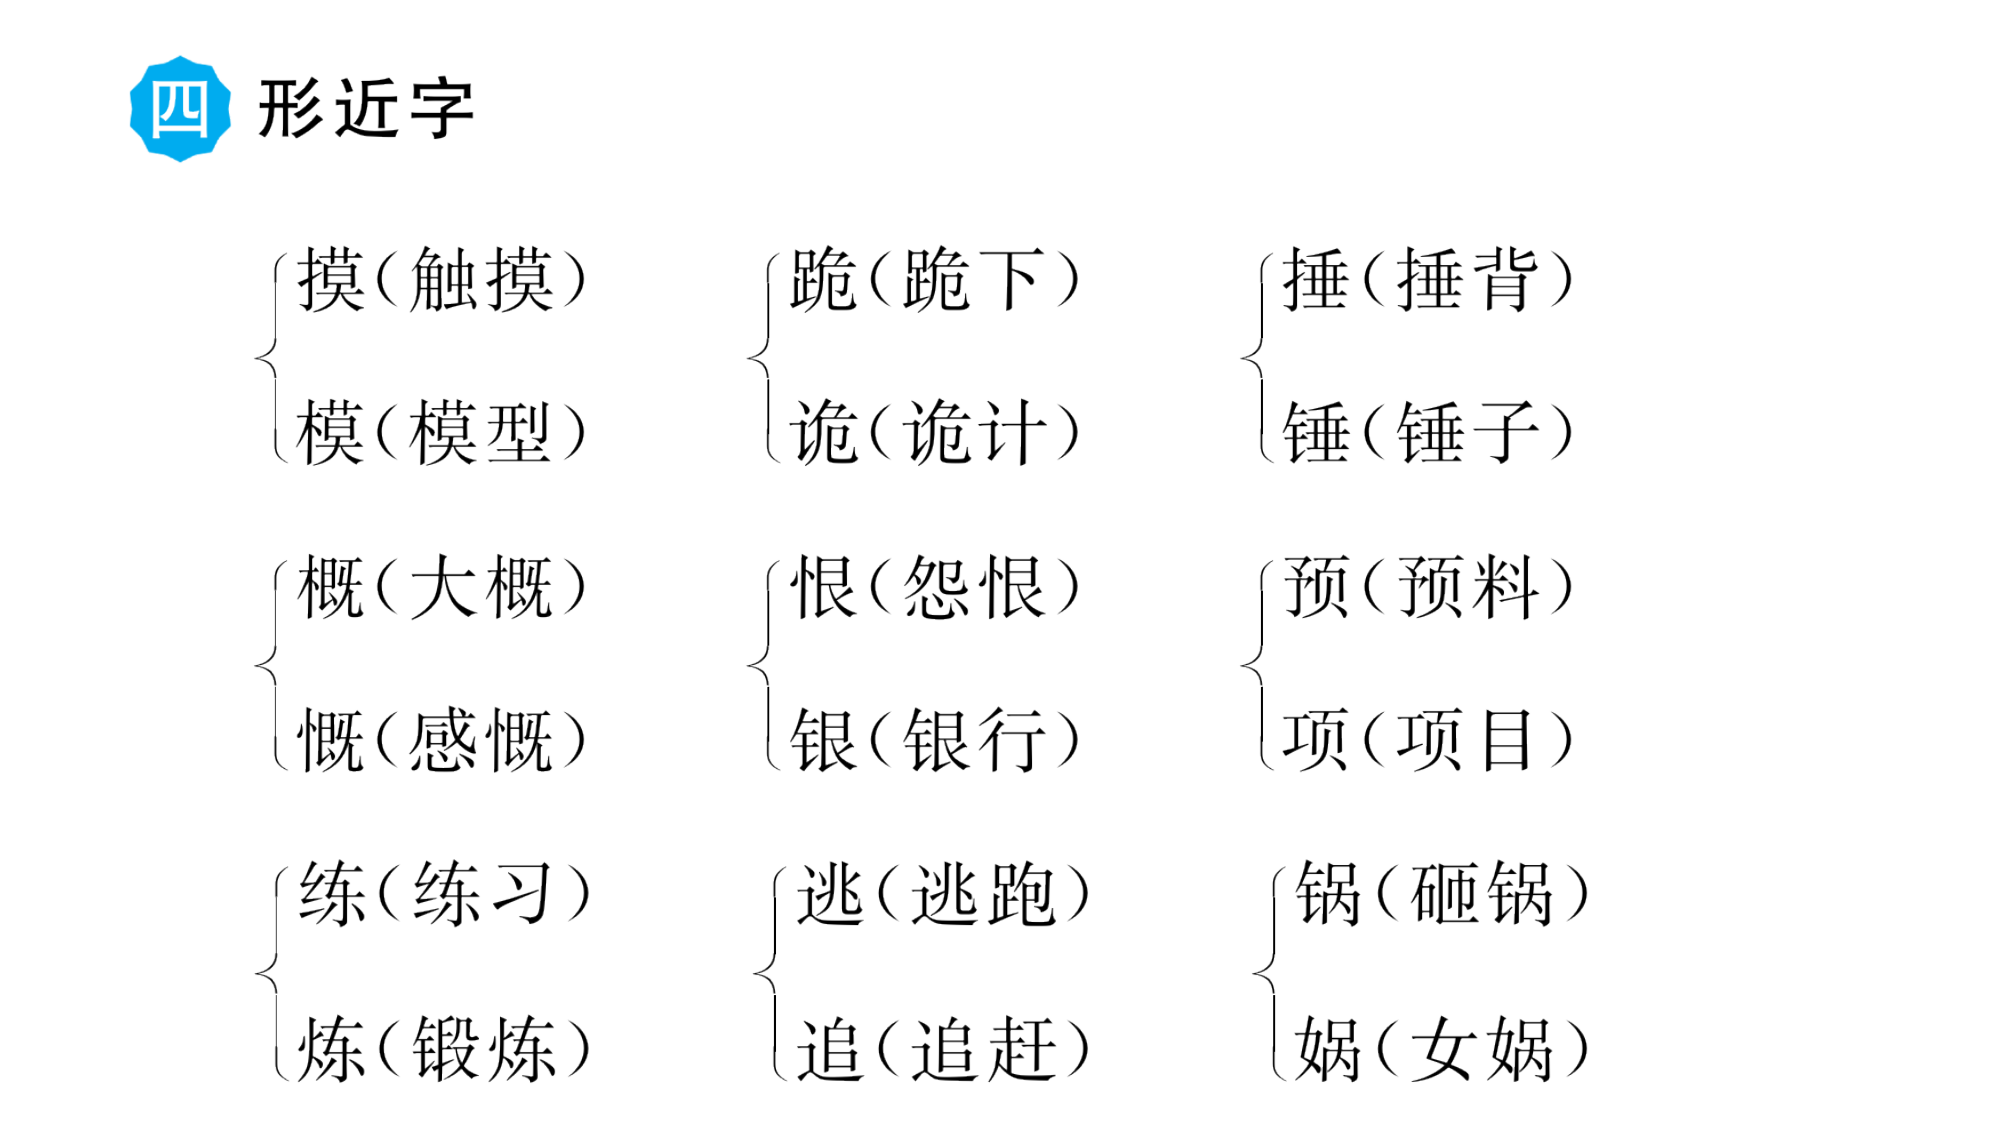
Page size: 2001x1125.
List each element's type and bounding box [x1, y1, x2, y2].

picture [123, 17, 1830, 1104]
